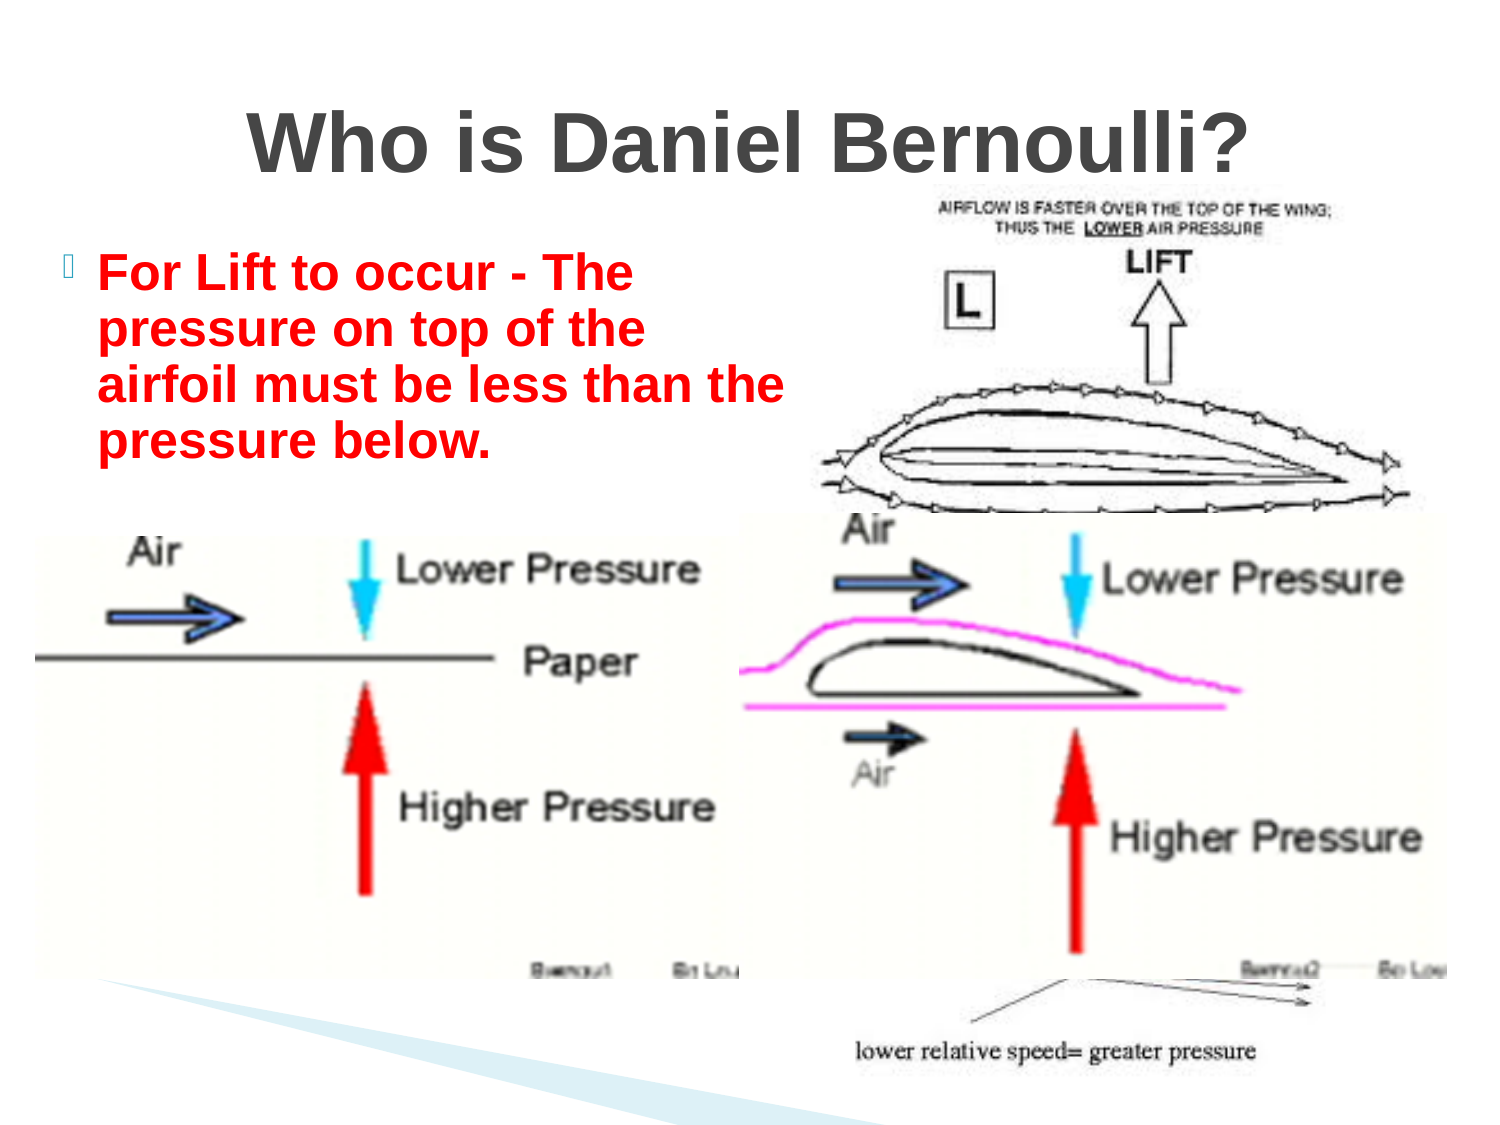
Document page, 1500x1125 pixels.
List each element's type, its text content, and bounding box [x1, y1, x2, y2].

title Who is Daniel Bernoulli? [51, 45, 1448, 233]
list For Lift to occur - The pressure on top of the airfoil must be less than the pressure below. The airfoil has no choice but to move upward. [37, 236, 785, 534]
text_box [133, 988, 886, 1125]
picture [35, 184, 1447, 1095]
